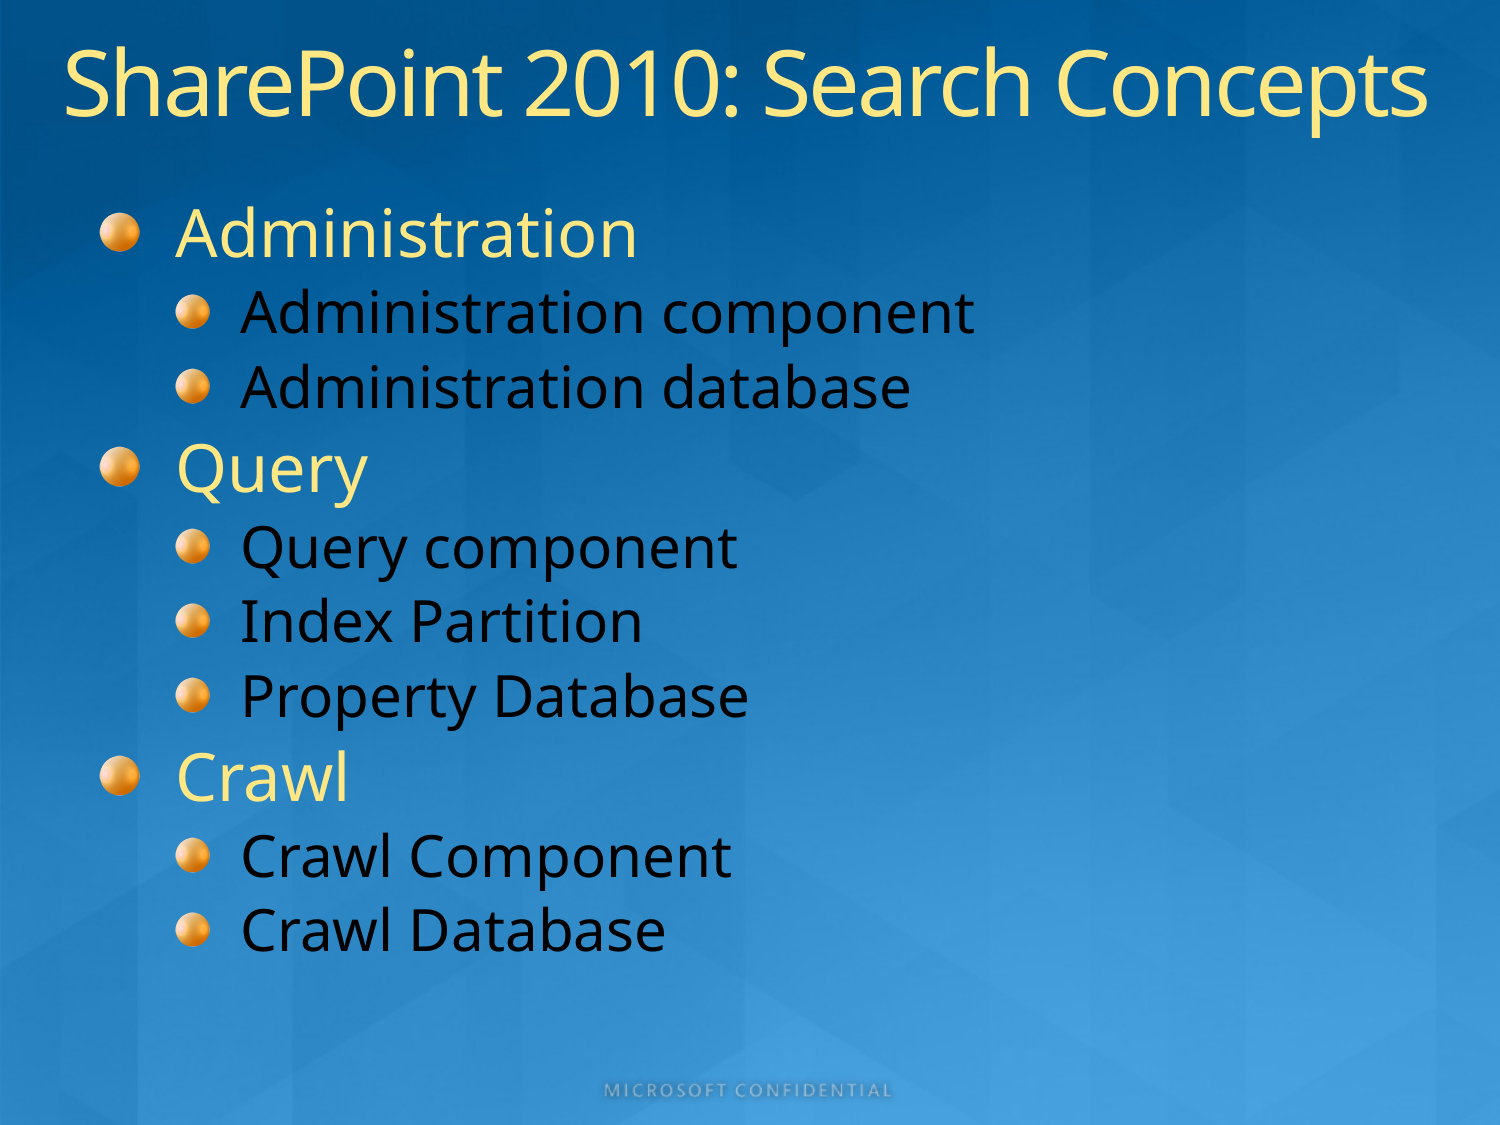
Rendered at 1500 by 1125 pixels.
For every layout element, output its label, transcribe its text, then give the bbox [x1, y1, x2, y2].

title SharePoint 2010: Search Concepts [62, 37, 1438, 138]
picture [0, 0, 1500, 1125]
list Administration Administration component Administration database Query Query component Index Partition Property Database Crawl Crawl Component Crawl Database [99, 200, 1475, 995]
